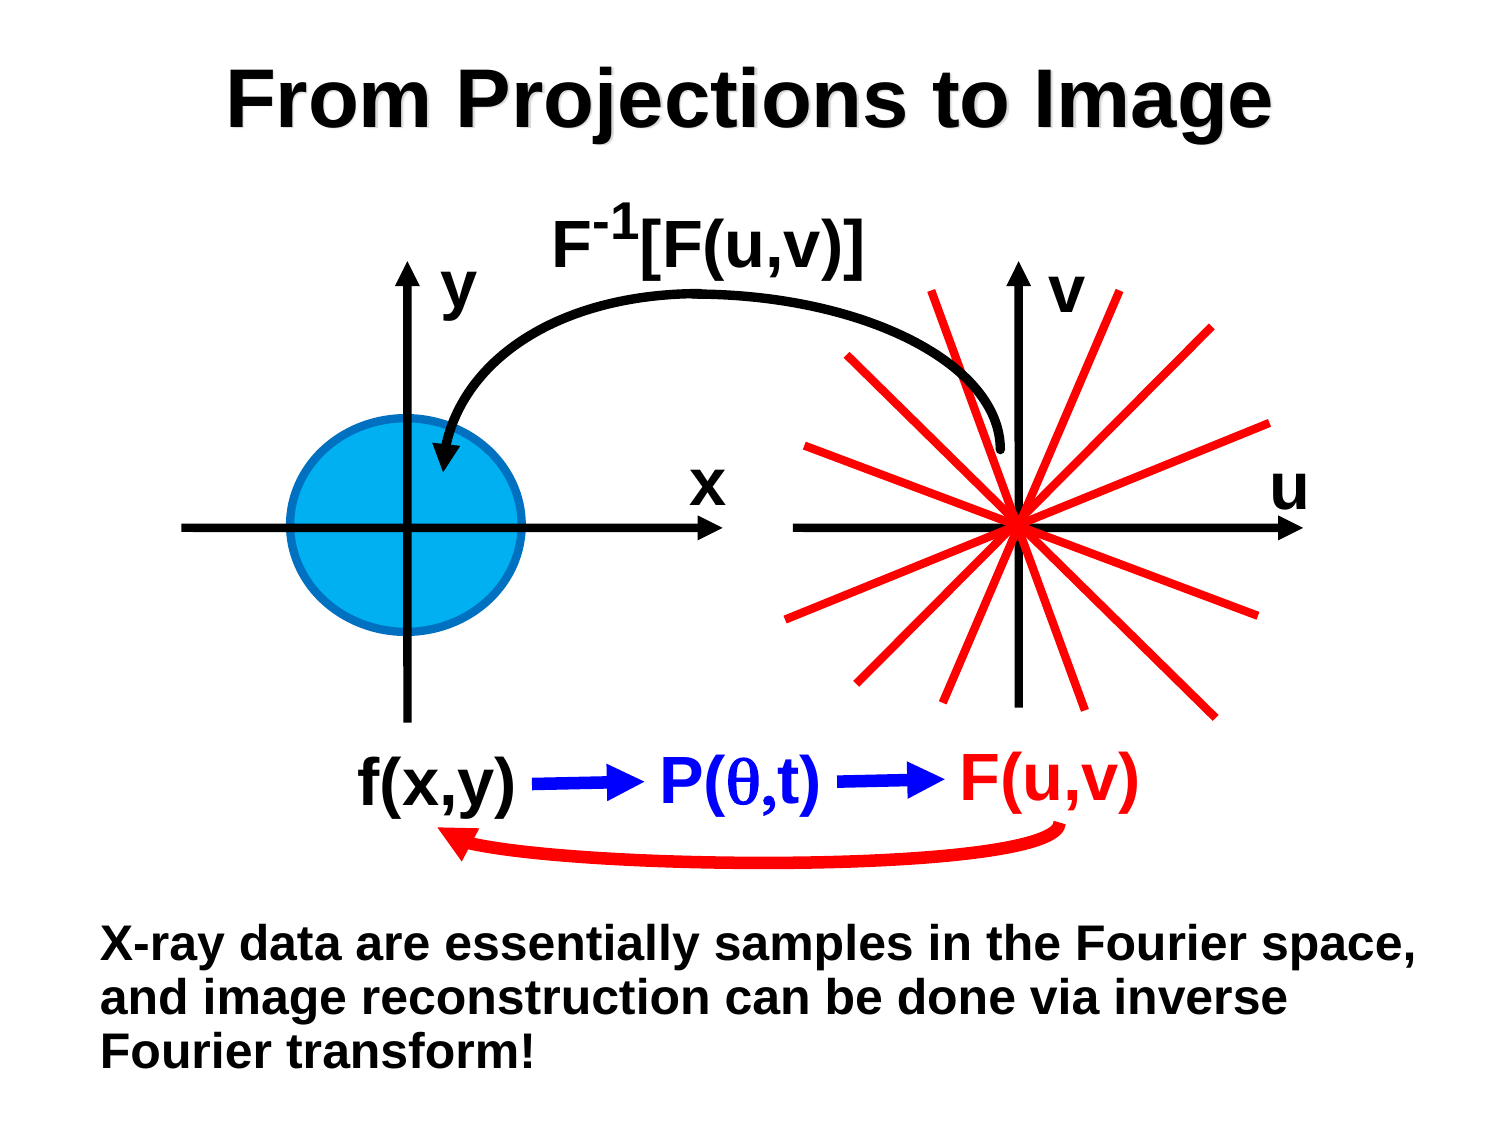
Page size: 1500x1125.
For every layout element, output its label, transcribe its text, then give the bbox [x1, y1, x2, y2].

title From Projections to Image [24, 24, 1476, 163]
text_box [532, 781, 644, 785]
text_box [408, 528, 522, 632]
text_box F(u,v) [944, 735, 1175, 823]
text_box [710, 528, 723, 535]
text_box [437, 295, 701, 473]
text_box [401, 261, 414, 723]
text_box P(t) [757, 738, 838, 826]
text_box v [1033, 247, 1101, 334]
text_box [290, 418, 407, 527]
text_box u [1255, 444, 1326, 532]
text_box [745, 514, 752, 1125]
text_box f(x,y) [342, 740, 532, 828]
text_box [290, 528, 407, 632]
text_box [837, 779, 944, 783]
text_box [408, 418, 522, 527]
text_box F-1[F(u,v)] [536, 180, 899, 295]
text_box [1012, 261, 1025, 521]
text_box [701, 295, 1001, 450]
text_box y [425, 243, 493, 330]
text_box X-ray data are essentially samples in the Fourier space, and image reconstruction can be done via inverse Fourier transform! [757, 909, 1460, 1087]
text_box X-ray data are essentially samples in the Fourier space, and image reconstruction can be done via inverse Fourier transform! [85, 909, 740, 1087]
text_box P(t) [644, 738, 740, 826]
text_box x [674, 450, 742, 528]
